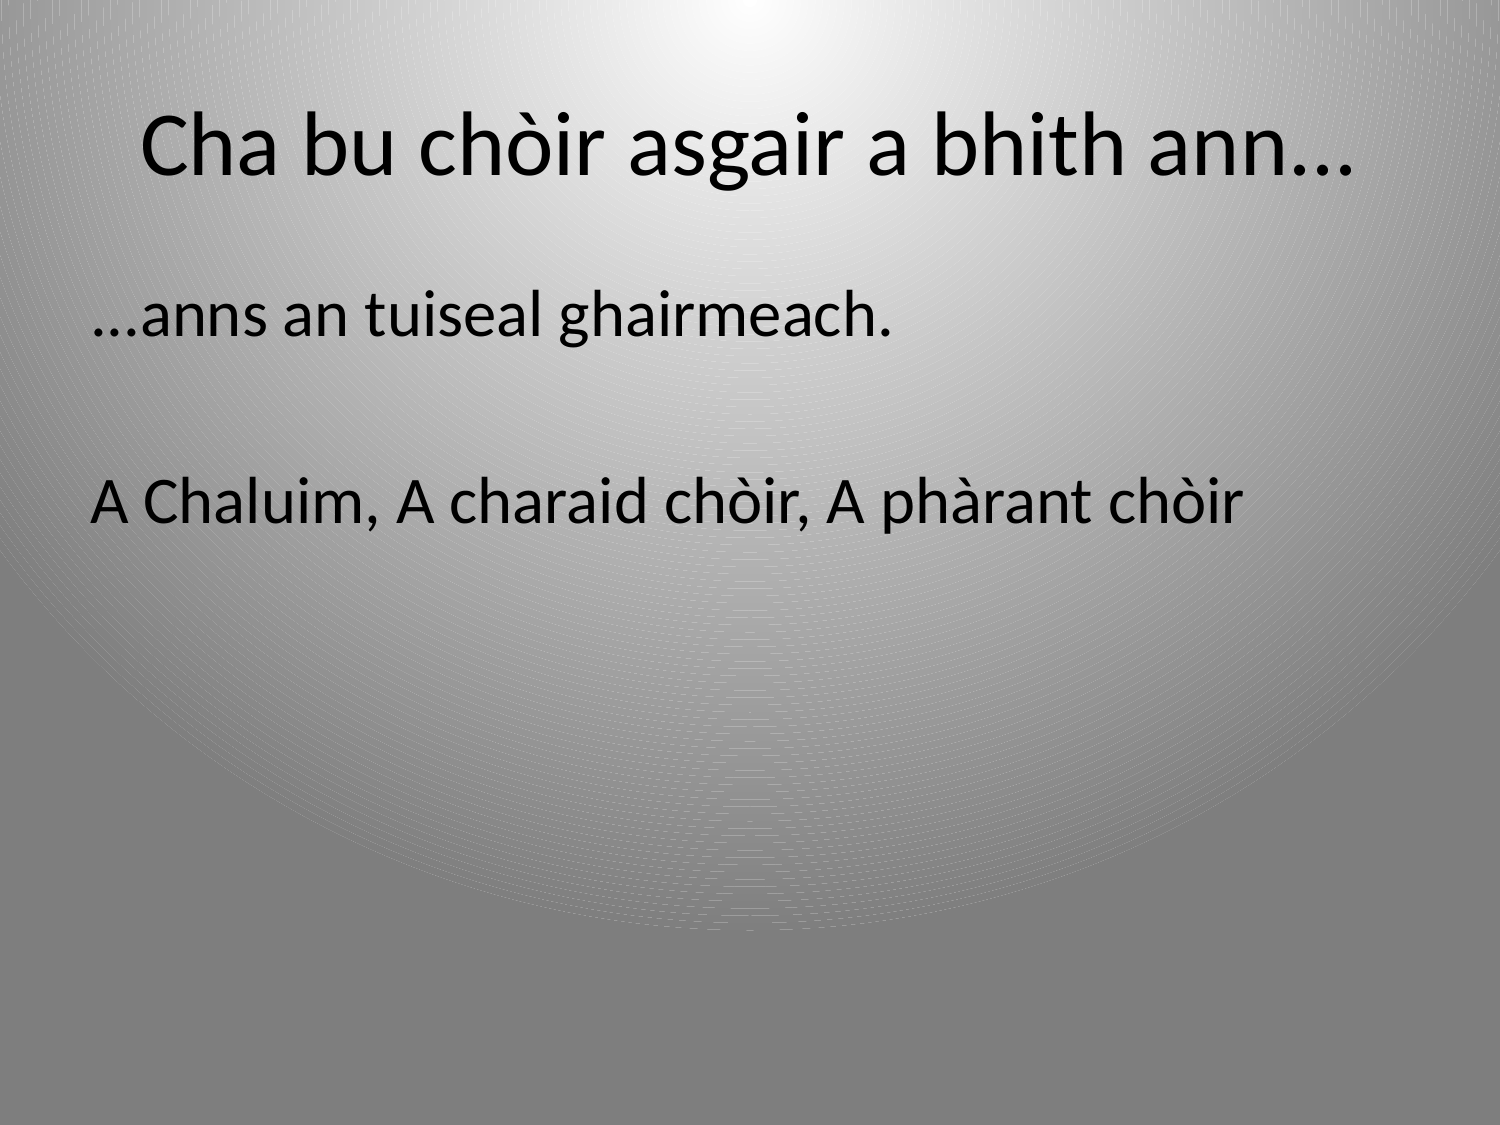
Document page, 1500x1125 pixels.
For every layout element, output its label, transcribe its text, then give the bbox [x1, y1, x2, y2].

list ...anns an tuiseal ghairmeach. A Chaluim, A charaid chòir, A phàrant chòir [75, 262, 1425, 1005]
title Cha bu chòir asgair a bhith ann... [75, 45, 1425, 233]
